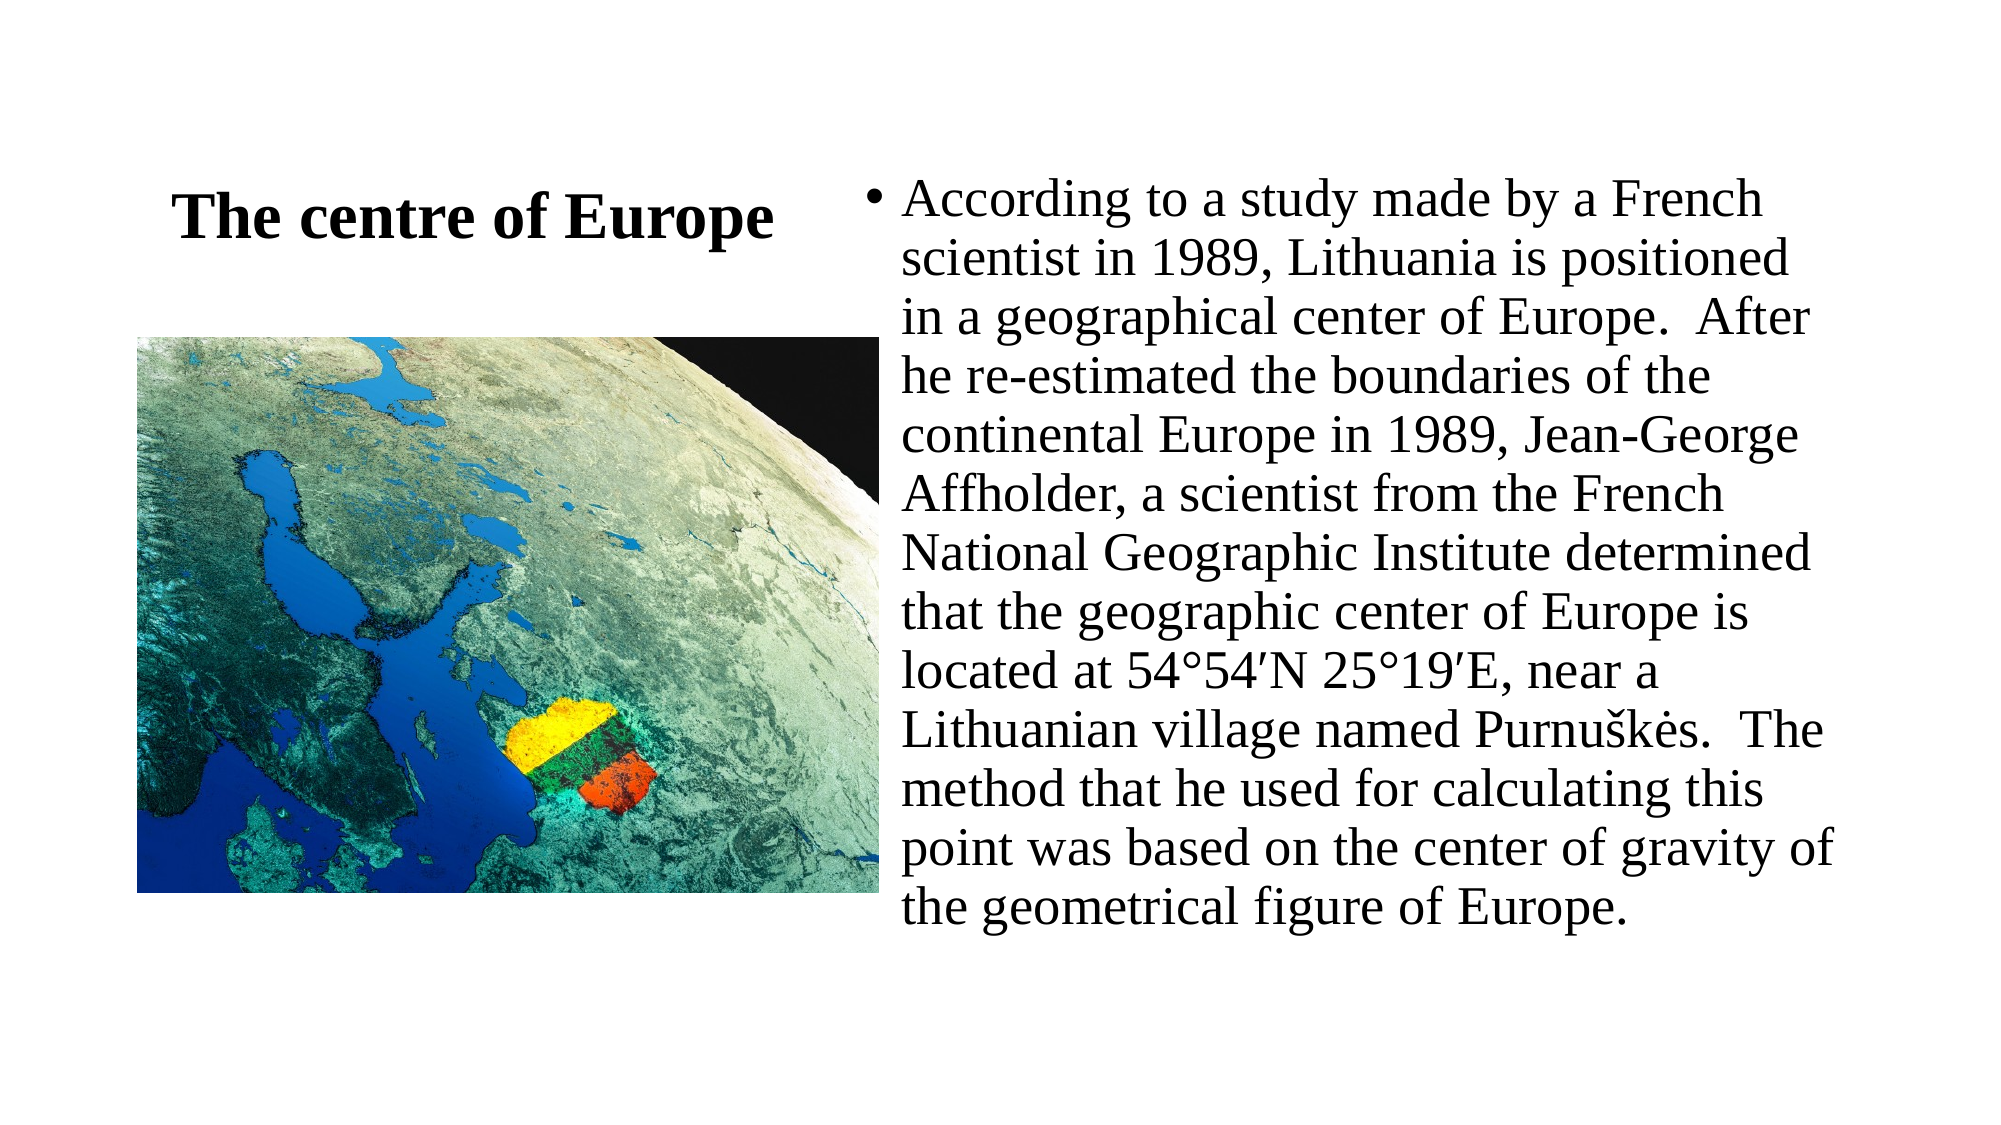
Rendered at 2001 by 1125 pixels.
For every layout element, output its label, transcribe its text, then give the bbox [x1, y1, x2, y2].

list According to a study made by a French scientist in 1989, Lithuania is positioned in a geographical center of Europe. After he re-estimated the boundaries of the continental Europe in 1989, Jean-George Affholder, a scientist from the French National Geographic Institute determined that the geographic center of Europe is located at 54°54′N 25°19′E, near a Lithuanian village named Purnuškės. The method that he used for calculating this point was based on the center of gravity of the geometrical figure of Europe. [850, 161, 1863, 962]
picture [137, 337, 879, 893]
title The centre of Europe [156, 0, 802, 261]
